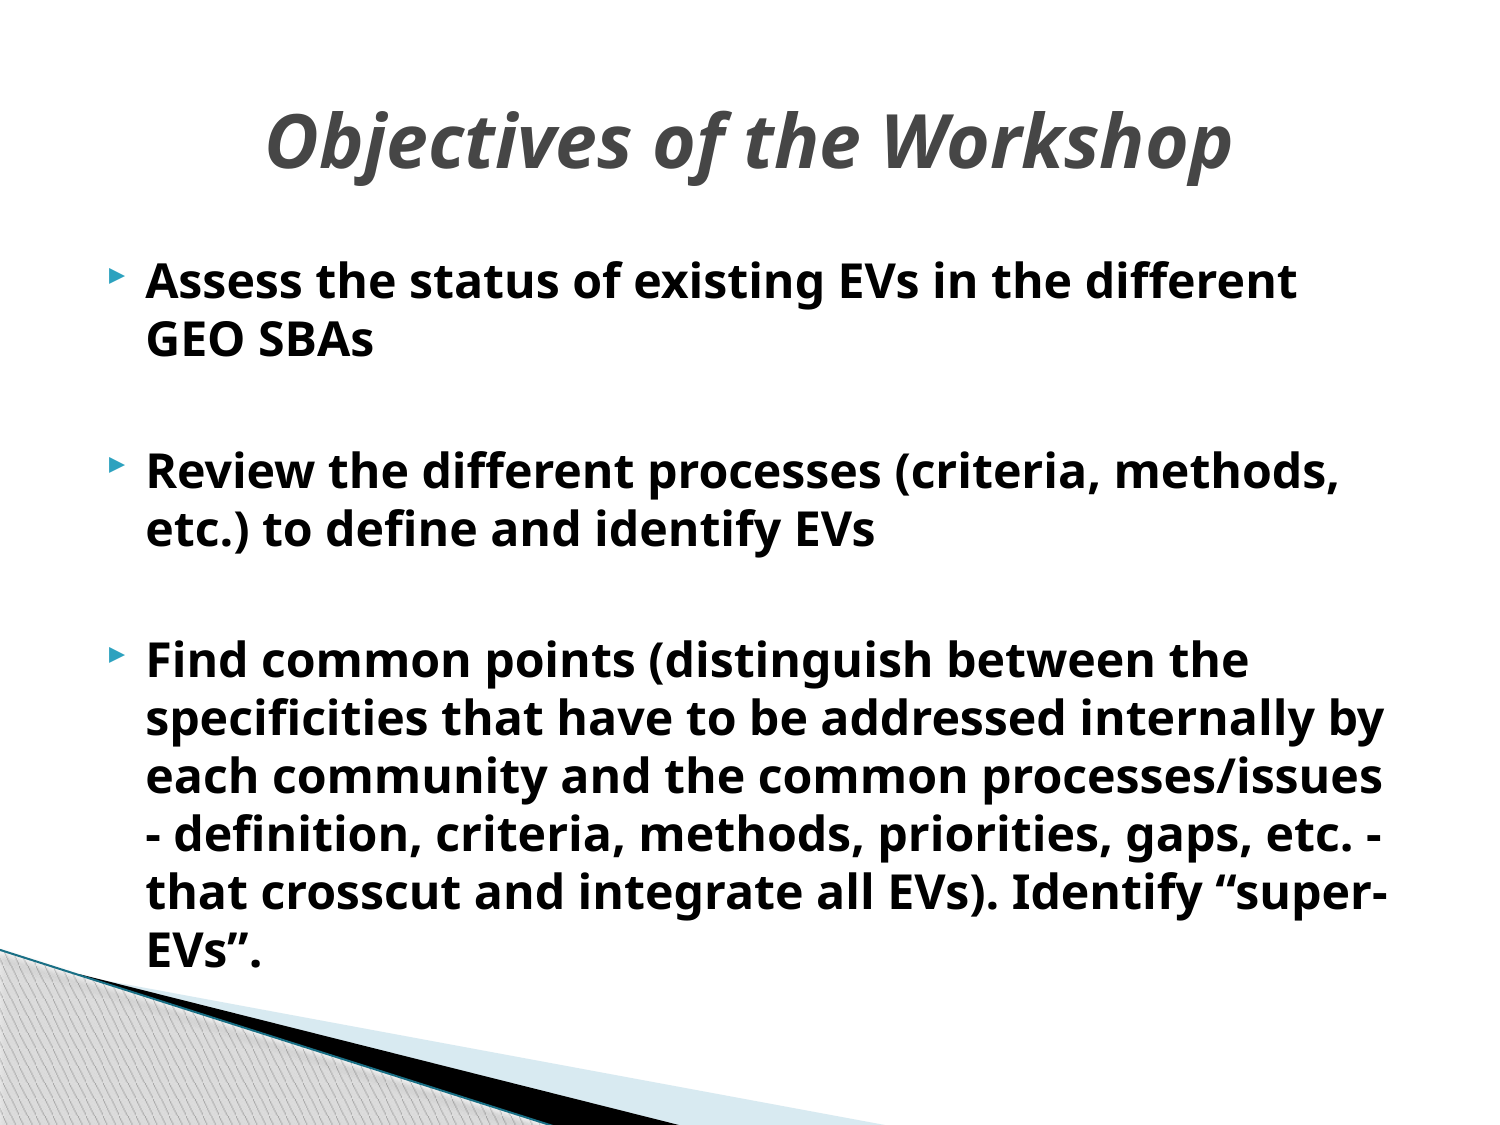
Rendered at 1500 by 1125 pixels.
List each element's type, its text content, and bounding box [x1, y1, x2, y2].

title Objectives of the Workshop [75, 45, 1425, 233]
list Assess the status of existing EVs in the different GEO SBAs Review the different processes (criteria, methods, etc.) to define and identify EVs Find common points (distinguish between the specificities that have to be addressed internally by each community and the common processes/issues - definition, criteria, methods, priorities, gaps, etc. - that crosscut and integrate all EVs). Identify “super-EVs”. [75, 243, 1425, 986]
